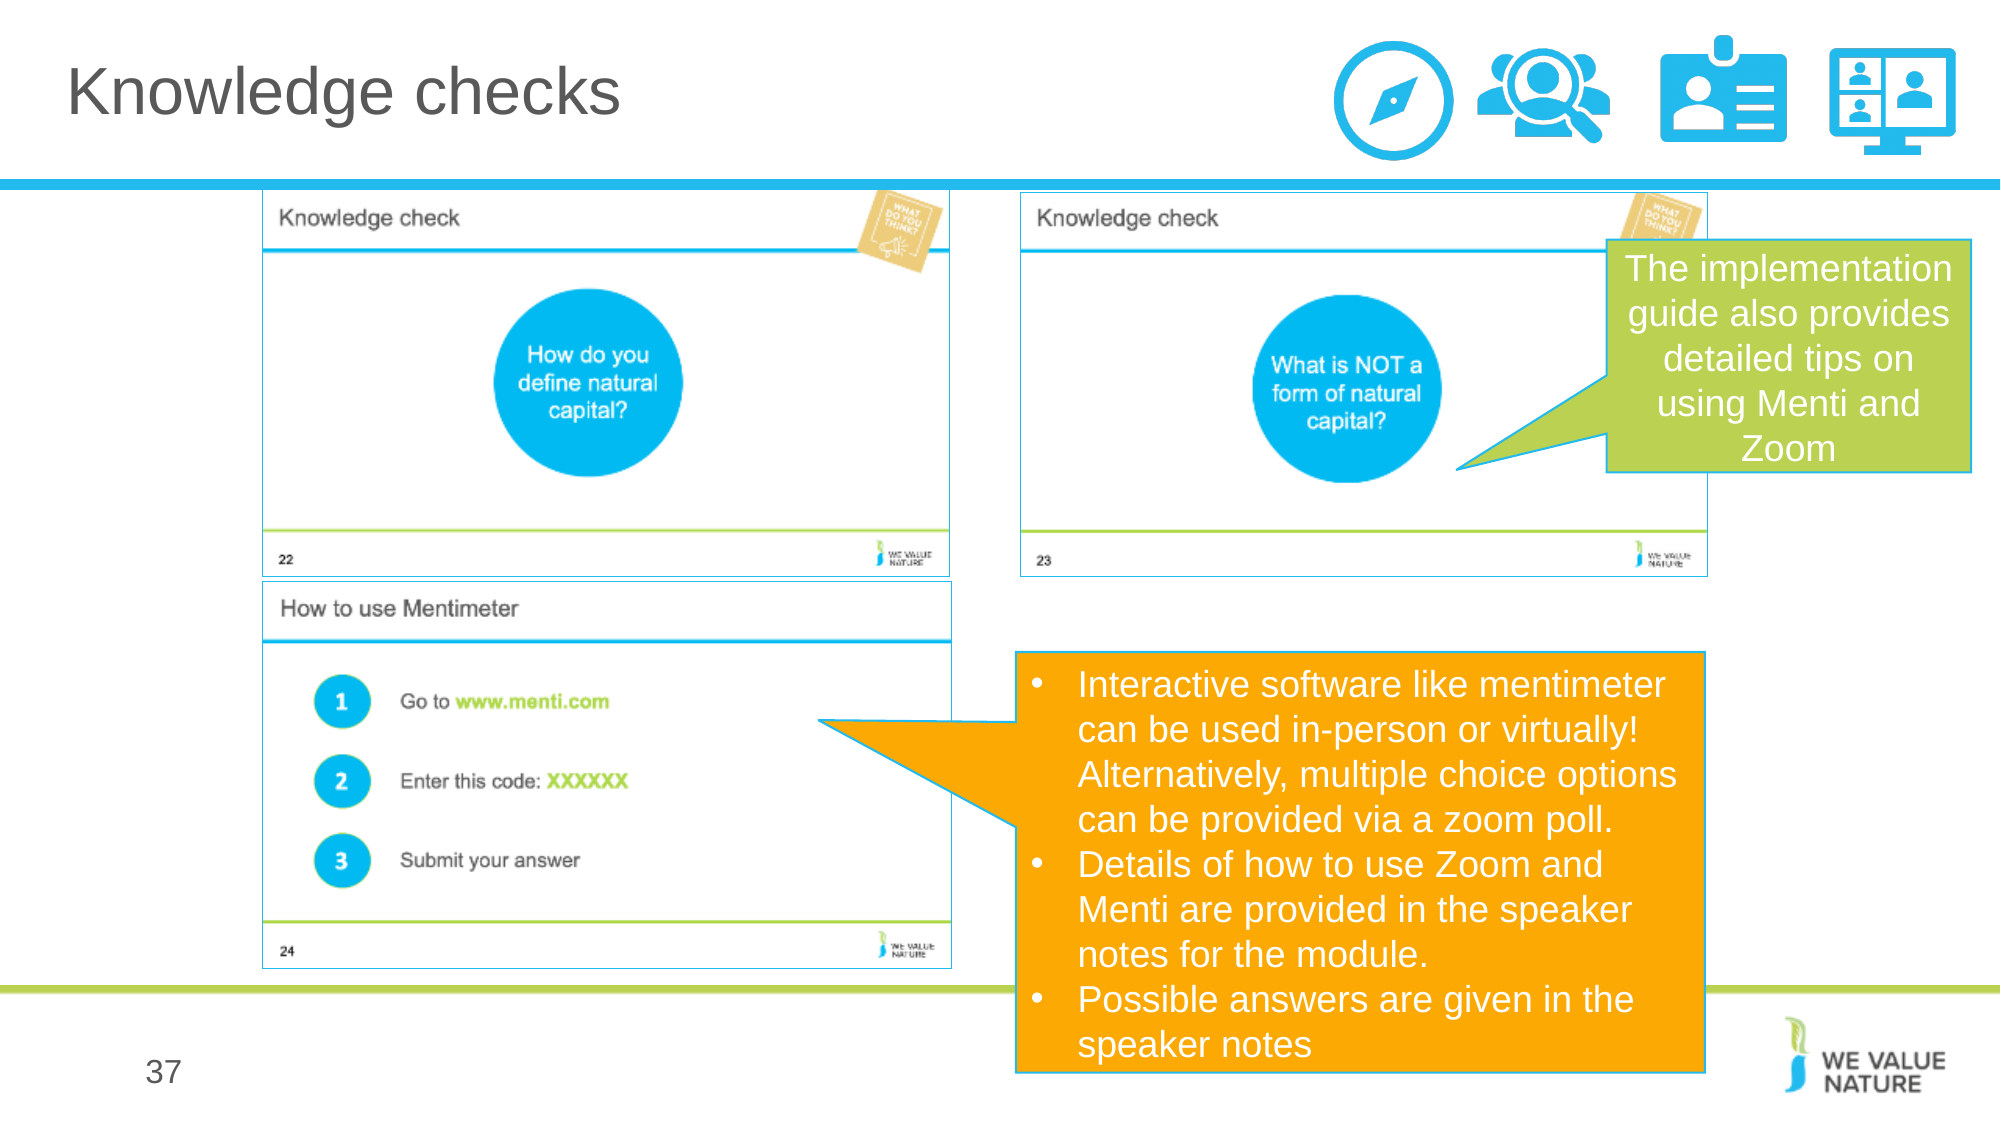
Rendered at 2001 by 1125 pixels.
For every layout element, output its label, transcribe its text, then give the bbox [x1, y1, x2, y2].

picture [0, 179, 2001, 577]
picture [262, 581, 952, 640]
picture [1817, 26, 1968, 177]
title Knowledge checks [1619, 20, 1938, 165]
picture [0, 985, 2000, 1101]
picture [1648, 13, 1799, 164]
title Knowledge checks [51, 20, 1468, 165]
picture [1020, 192, 1708, 577]
text_box Interactive software like mentimeter can be used in-person or virtually! Alternatively, multiple choice options can be provided via a zoom poll. Details of how to use Zoom and Menti are provided in the speaker notes for the module. Possible answers are given in the speaker notes [952, 650, 1706, 1074]
slide_number 37 [130, 1042, 581, 1103]
text_box The implementation guide also provides detailed tips on using Menti and Zoom [1708, 238, 1973, 474]
picture [262, 644, 952, 969]
picture [1318, 20, 1619, 176]
